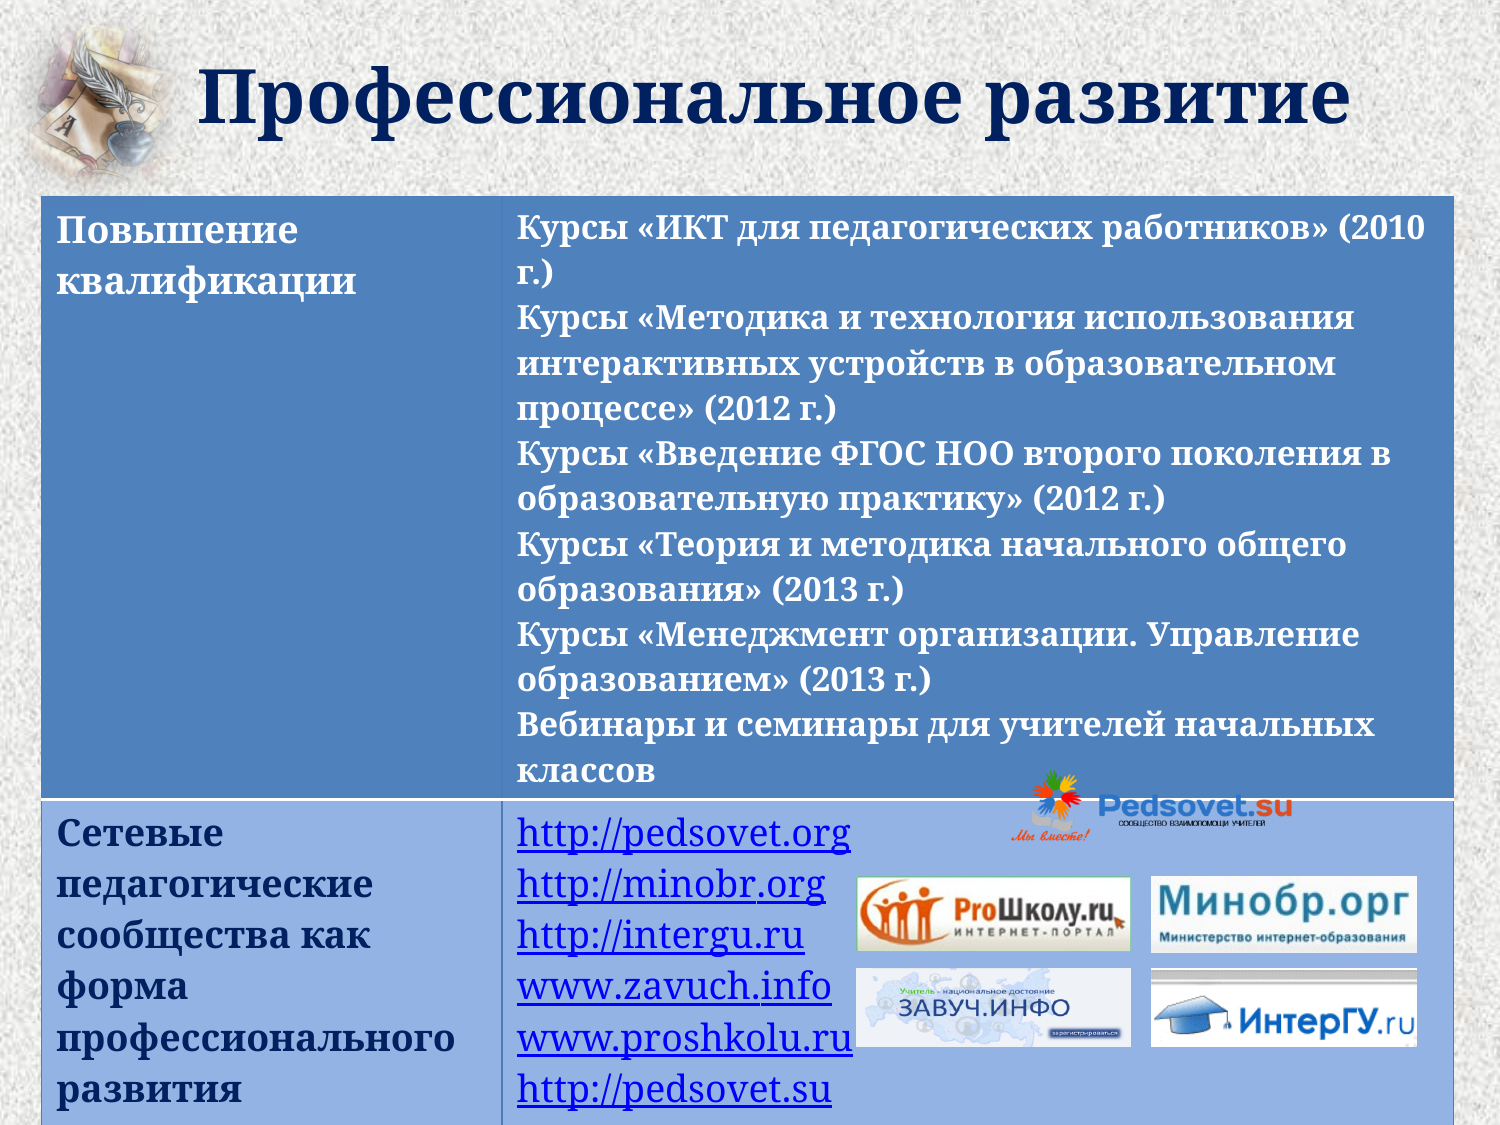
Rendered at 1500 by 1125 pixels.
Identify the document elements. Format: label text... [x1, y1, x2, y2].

picture [0, 0, 1500, 1125]
picture [1151, 968, 1417, 1047]
table_header Повышение квалификации [42, 197, 501, 798]
title Профессиональное развитие [193, 0, 1451, 188]
table_cell http://pedsovet.org http://minobr.org http://intergu.ru www.zavuch.info www.proshkolu.ru http://pedsovet.su [503, 801, 1453, 1125]
table_cell Сетевые педагогические сообщества как форма профессионального развития [42, 801, 501, 1125]
picture [1151, 875, 1417, 954]
picture [855, 968, 1132, 1047]
table_header Курсы «ИКТ для педагогических работников» (2010 г.) Курсы «Методика и технология использования интерактивных устройств в образовательном процессе» (2012 г.) Курсы «Введение ФГОС НОО второго поколения в образовательную практику» (2012 г.) Курсы «Теория и методика начального общего образования» (2013 г.) Курсы «Менеджмент организации. Управление образованием» (2013 г.) Вебинары и семинары для учителей начальных классов [503, 197, 1453, 798]
picture [855, 875, 1132, 952]
picture [1010, 770, 1293, 844]
